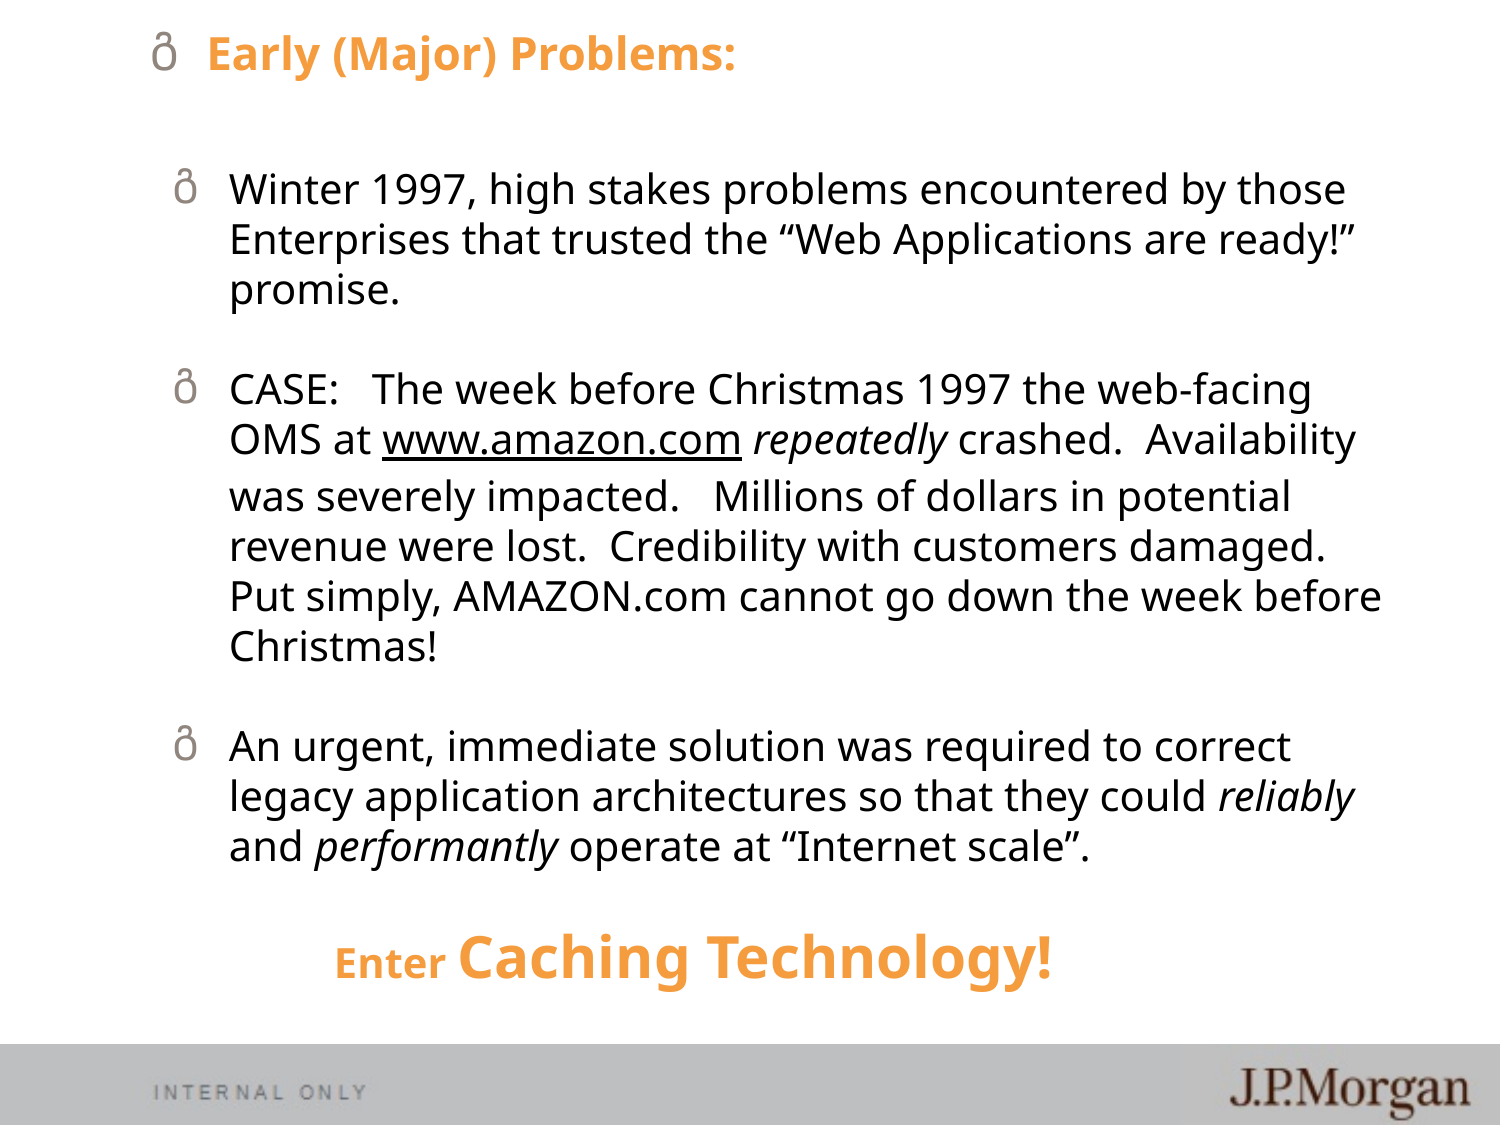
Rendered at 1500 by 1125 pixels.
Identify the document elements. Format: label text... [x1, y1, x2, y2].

picture [0, 1044, 1500, 1125]
text_box Early (Major) Problems: [149, 24, 1413, 81]
text_box Winter 1997, high stakes problems encountered by those Enterprises that trusted the “Web Applications are ready!” promise. CASE: The week before Christmas 1997 the web-facing OMS at www.amazon.com repeatedly crashed. Availability was severely impacted. Millions of dollars in potential revenue were lost. Credibility with customers damaged. Put simply, AMAZON.com cannot go down the week before Christmas! An urgent, immediate solution was required to correct legacy application architectures so that they could reliably and performantly operate at “Internet scale”. Enter Caching Technology! [172, 162, 1386, 990]
